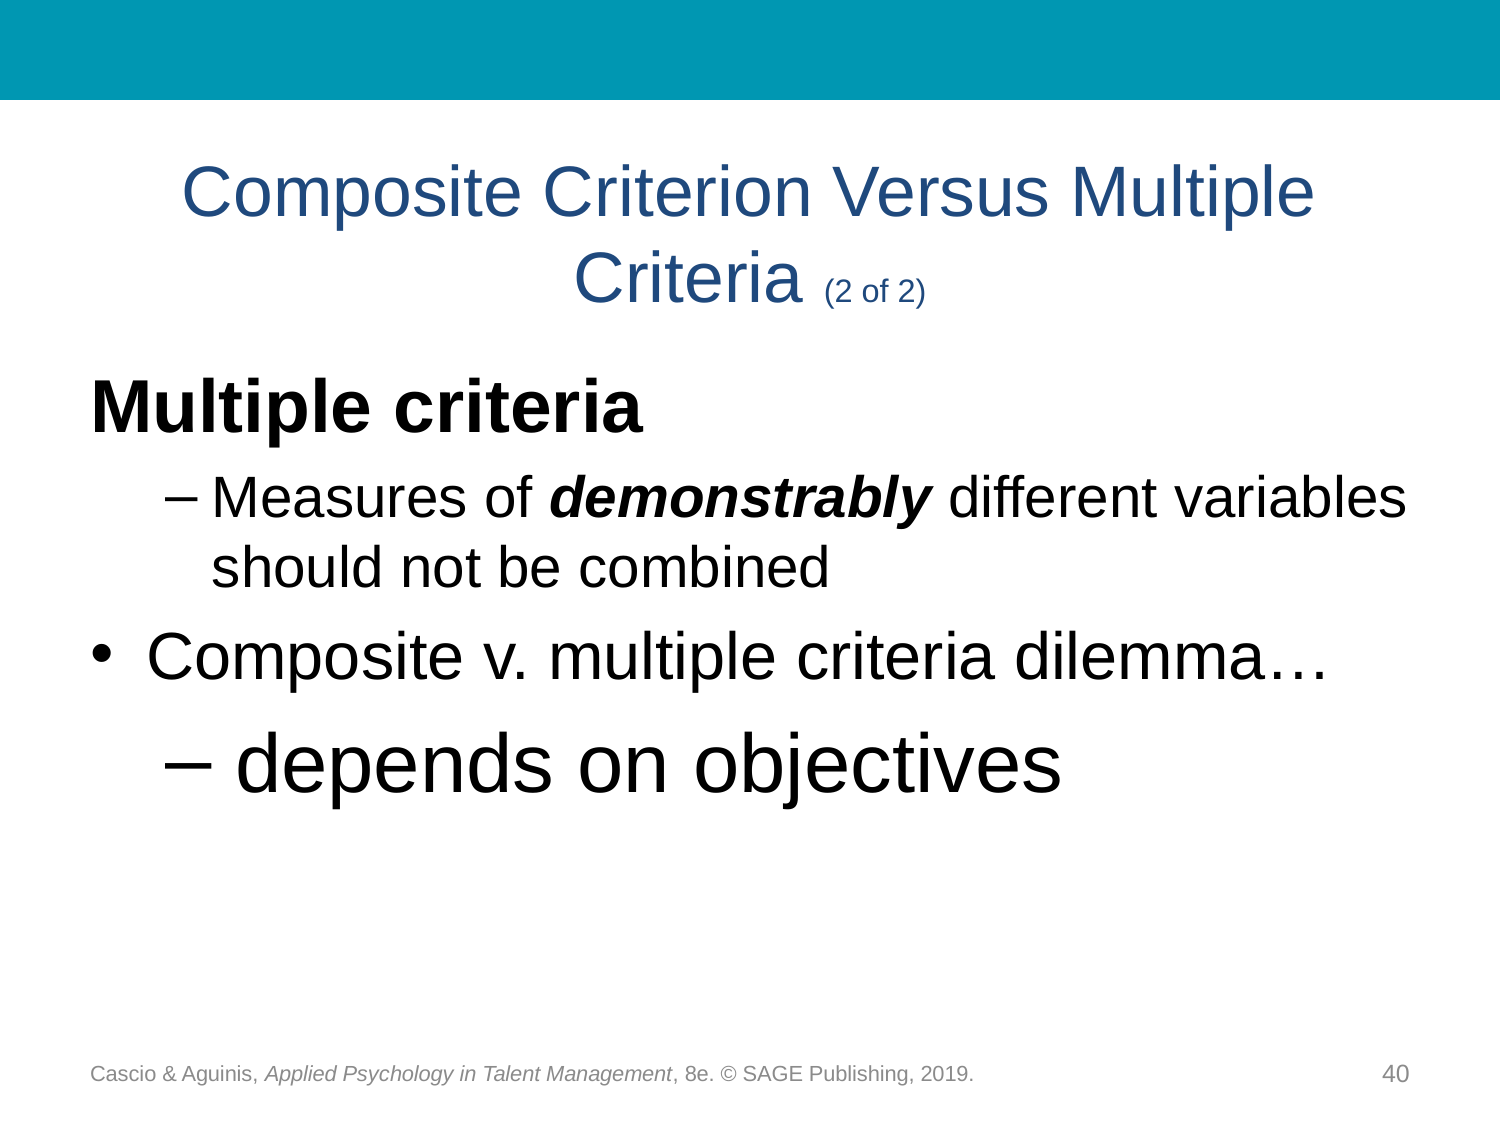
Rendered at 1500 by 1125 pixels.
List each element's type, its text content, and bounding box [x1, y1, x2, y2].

title Composite Criterion Versus Multiple Criteria (2 of 2) [75, 137, 1425, 325]
footer Cascio & Aguinis, Applied Psychology in Talent Management, 8e. © SAGE Publishing, 2019. [75, 1042, 1313, 1103]
slide_number 40 [1350, 1042, 1425, 1103]
list Multiple criteria Measures of demonstrably different variables should not be combined Composite v. multiple criteria dilemma… depends on objectives [75, 350, 1425, 1005]
